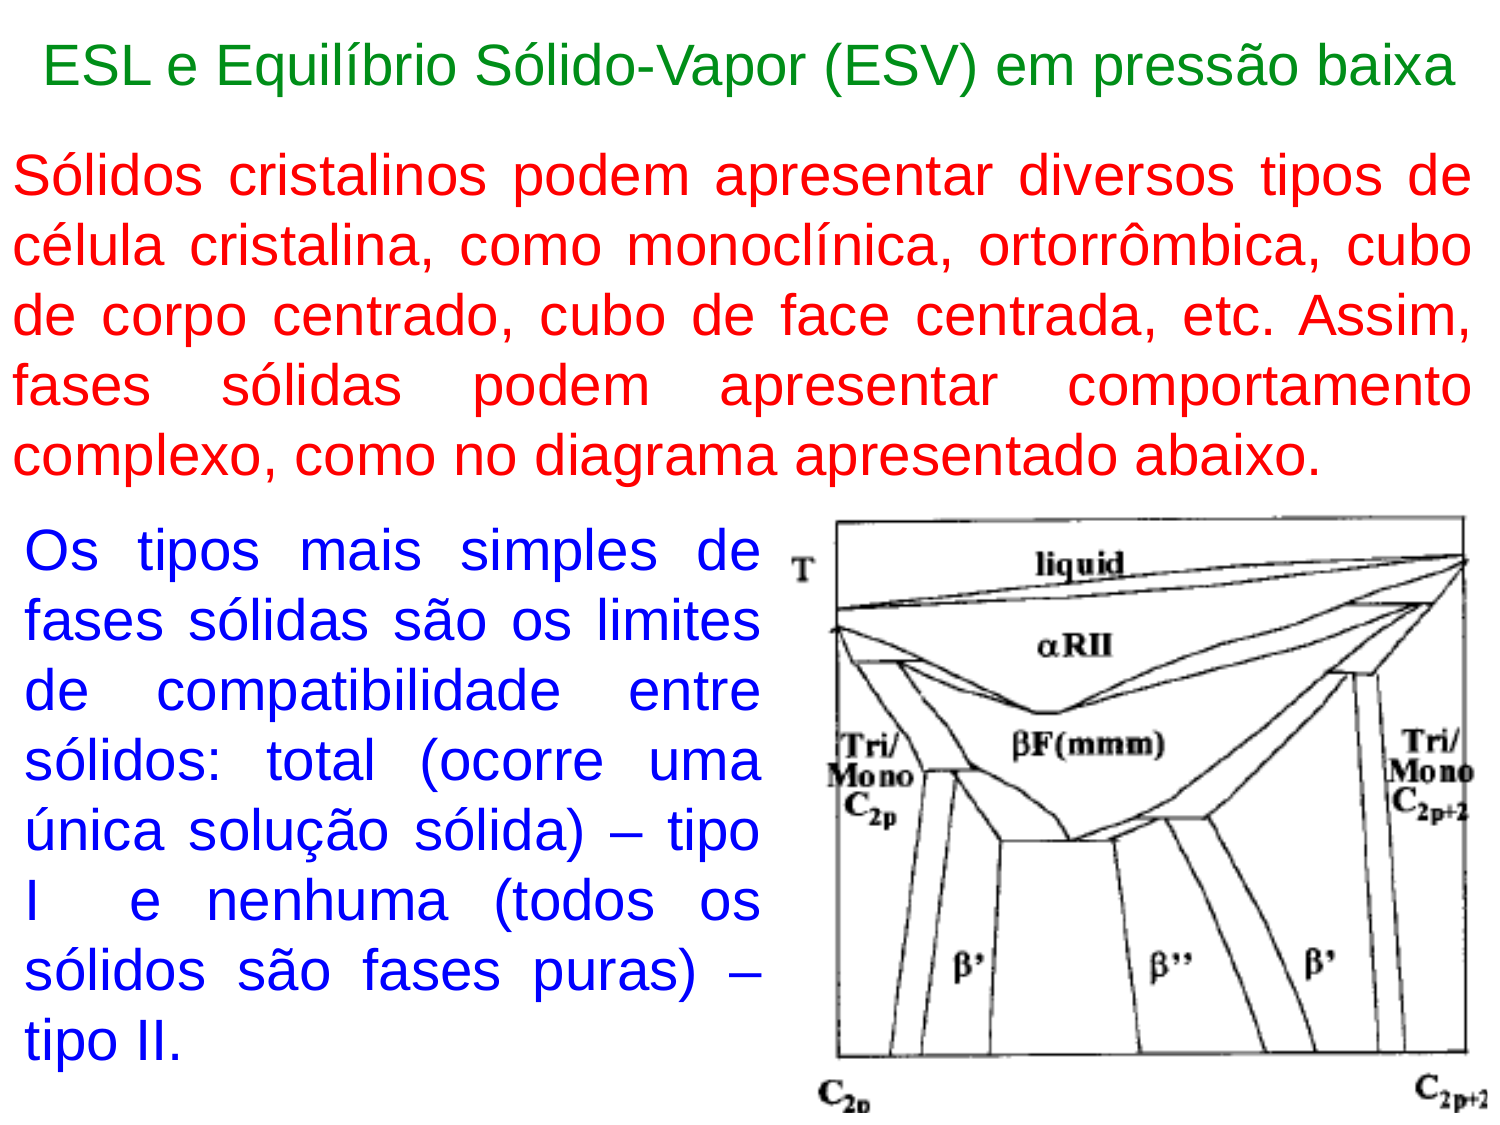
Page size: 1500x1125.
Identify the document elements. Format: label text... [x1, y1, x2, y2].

text_box Sólidos cristalinos podem apresentar diversos tipos de célula cristalina, como monoclínica, ortorrômbica, cubo de corpo centrado, cubo de face centrada, etc. Assim, fases sólidas podem apresentar comportamento complexo, como no diagrama apresentado abaixo. [12, 137, 1475, 500]
picture [762, 512, 1488, 1113]
title ESL e Equilíbrio Sólido-Vapor (ESV) em pressão baixa [12, 12, 1488, 113]
text_box Os tipos mais simples de fases sólidas são os limites de compatibilidade entre sólidos: total (ocorre uma única solução sólida) – tipo I e nenhuma (todos os sólidos são fases puras) – tipo II. [24, 512, 760, 1088]
